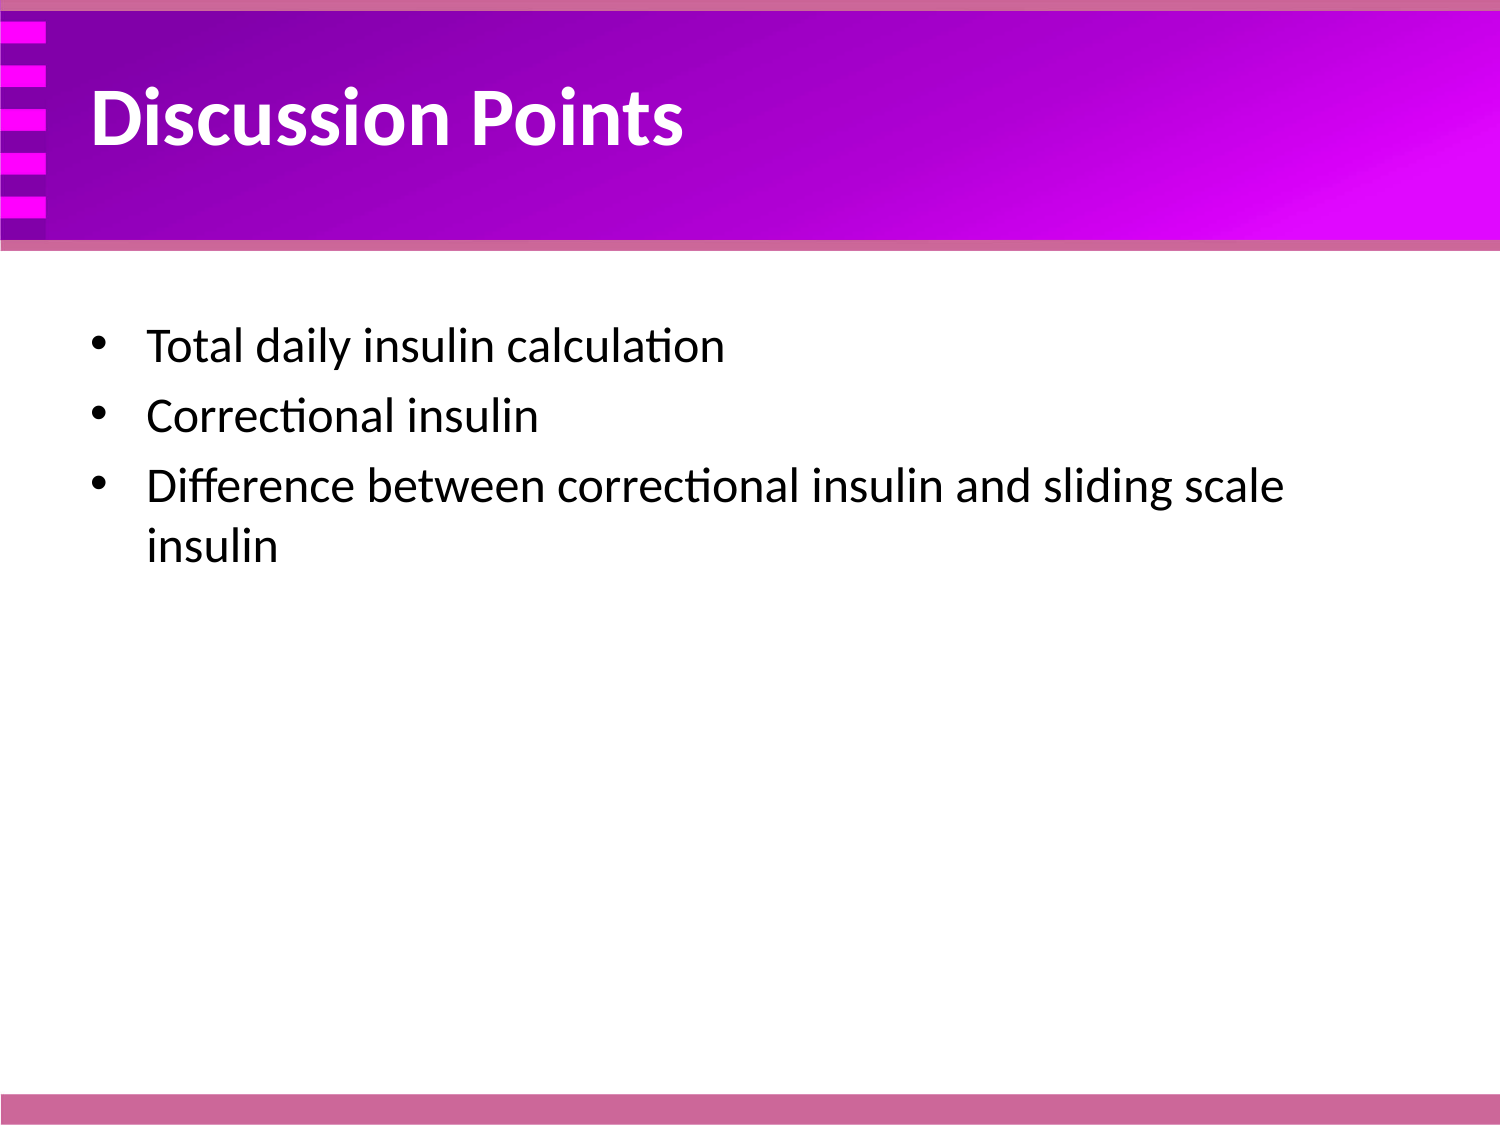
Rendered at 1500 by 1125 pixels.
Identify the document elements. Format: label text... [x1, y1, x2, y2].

picture [0, 0, 1500, 1125]
title Discussion Points [75, 0, 1425, 225]
list Total daily insulin calculation Correctional insulin Difference between correctional insulin and sliding scale insulin [75, 304, 1425, 975]
